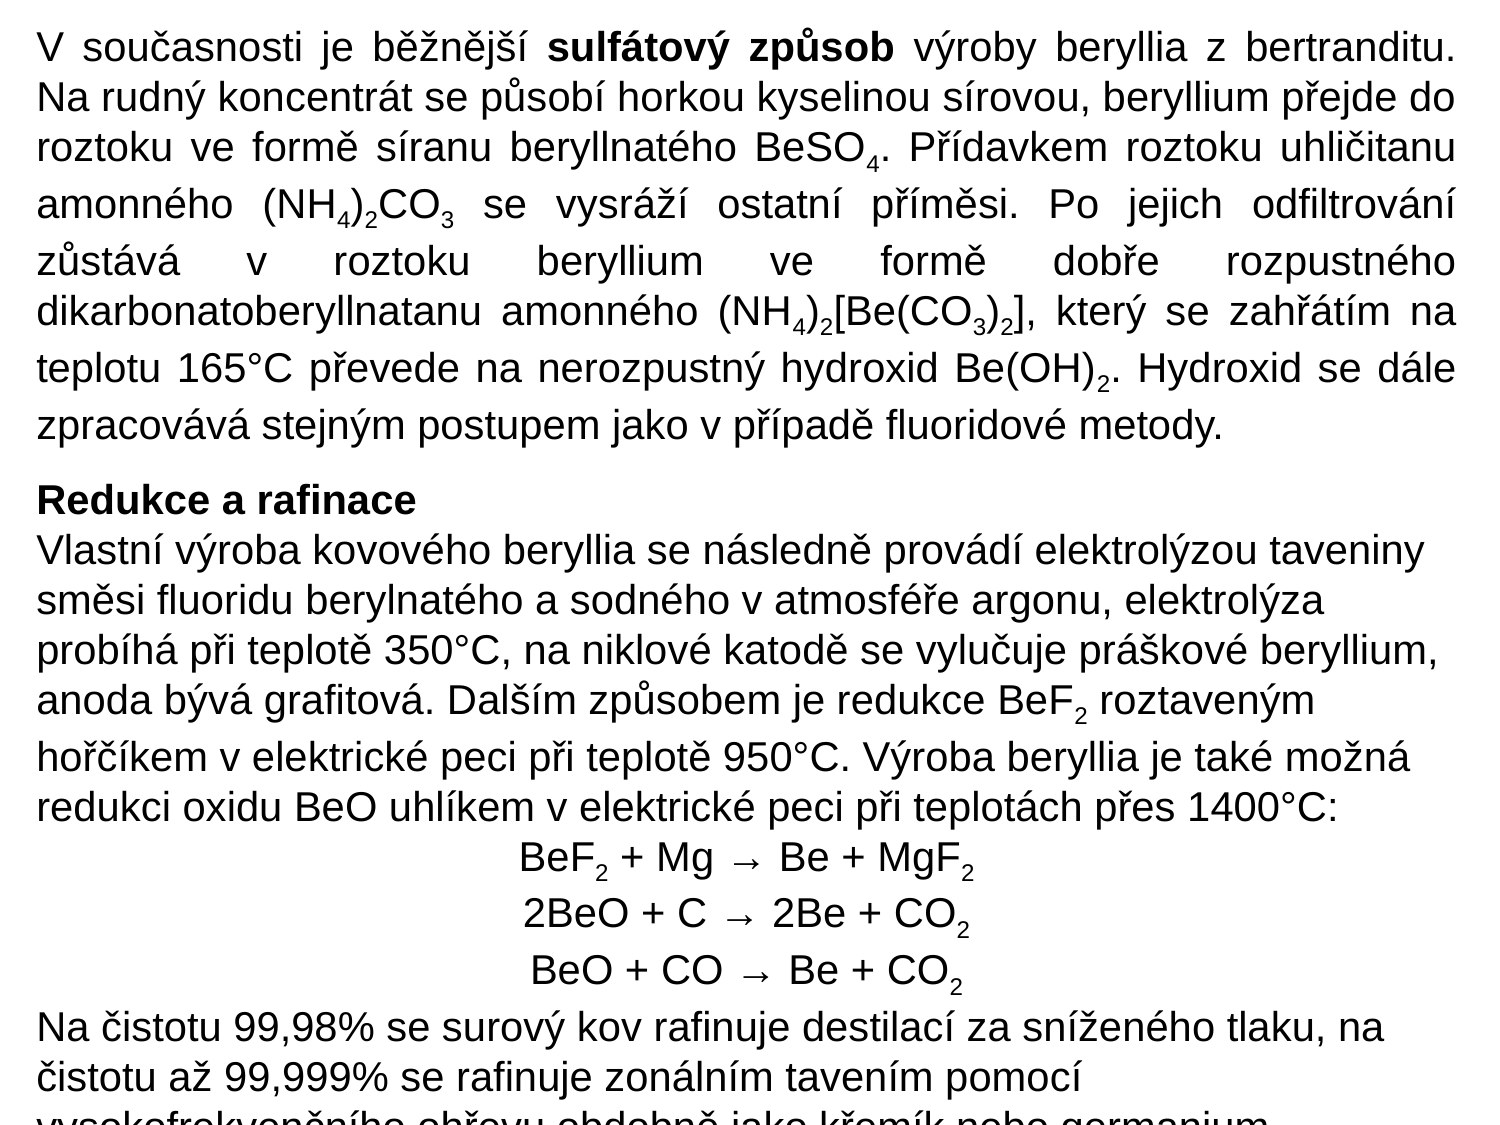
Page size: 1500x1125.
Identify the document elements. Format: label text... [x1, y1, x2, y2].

text_box V současnosti je běžnější sulfátový způsob výroby beryllia z bertranditu. Na rudný koncentrát se působí horkou kyselinou sírovou, beryllium přejde do roztoku ve formě síranu beryllnatého BeSO4. Přídavkem roztoku uhličitanu amonného (NH4)2CO3 se vysráží ostatní příměsi. Po jejich odfiltrování zůstává v roztoku beryllium ve formě dobře rozpustného dikarbonatoberyllnatanu amonného (NH4)2[Be(CO3)2], který se zahřátím na teplotu 165°C převede na nerozpustný hydroxid Be(OH)2. Hydroxid se dále zpracovává stejným postupem jako v případě fluoridové metody. Redukce a rafinace Vlastní výroba kovového beryllia se následně provádí elektrolýzou taveniny směsi fluoridu berylnatého a sodného v atmosféře argonu, elektrolýza probíhá při teplotě 350°C, na niklové katodě se vylučuje práškové beryllium, anoda bývá grafitová. Dalším způsobem je redukce BeF2 roztaveným hořčíkem v elektrické peci při teplotě 950°C. Výroba beryllia je také možná redukci oxidu BeO uhlíkem v elektrické peci při teplotách přes 1400°C: BeF2 + Mg → Be + MgF2 2BeO + C → 2Be + CO2 BeO + CO → Be + CO2 Na čistotu 99,98% se surový kov rafinuje destilací za sníženého tlaku, na čistotu až 99,999% se rafinuje zonálním tavením pomocí vysokofrekvenčního ohřevu obdobně jako křemík nebo germanium. [21, 12, 1472, 1125]
